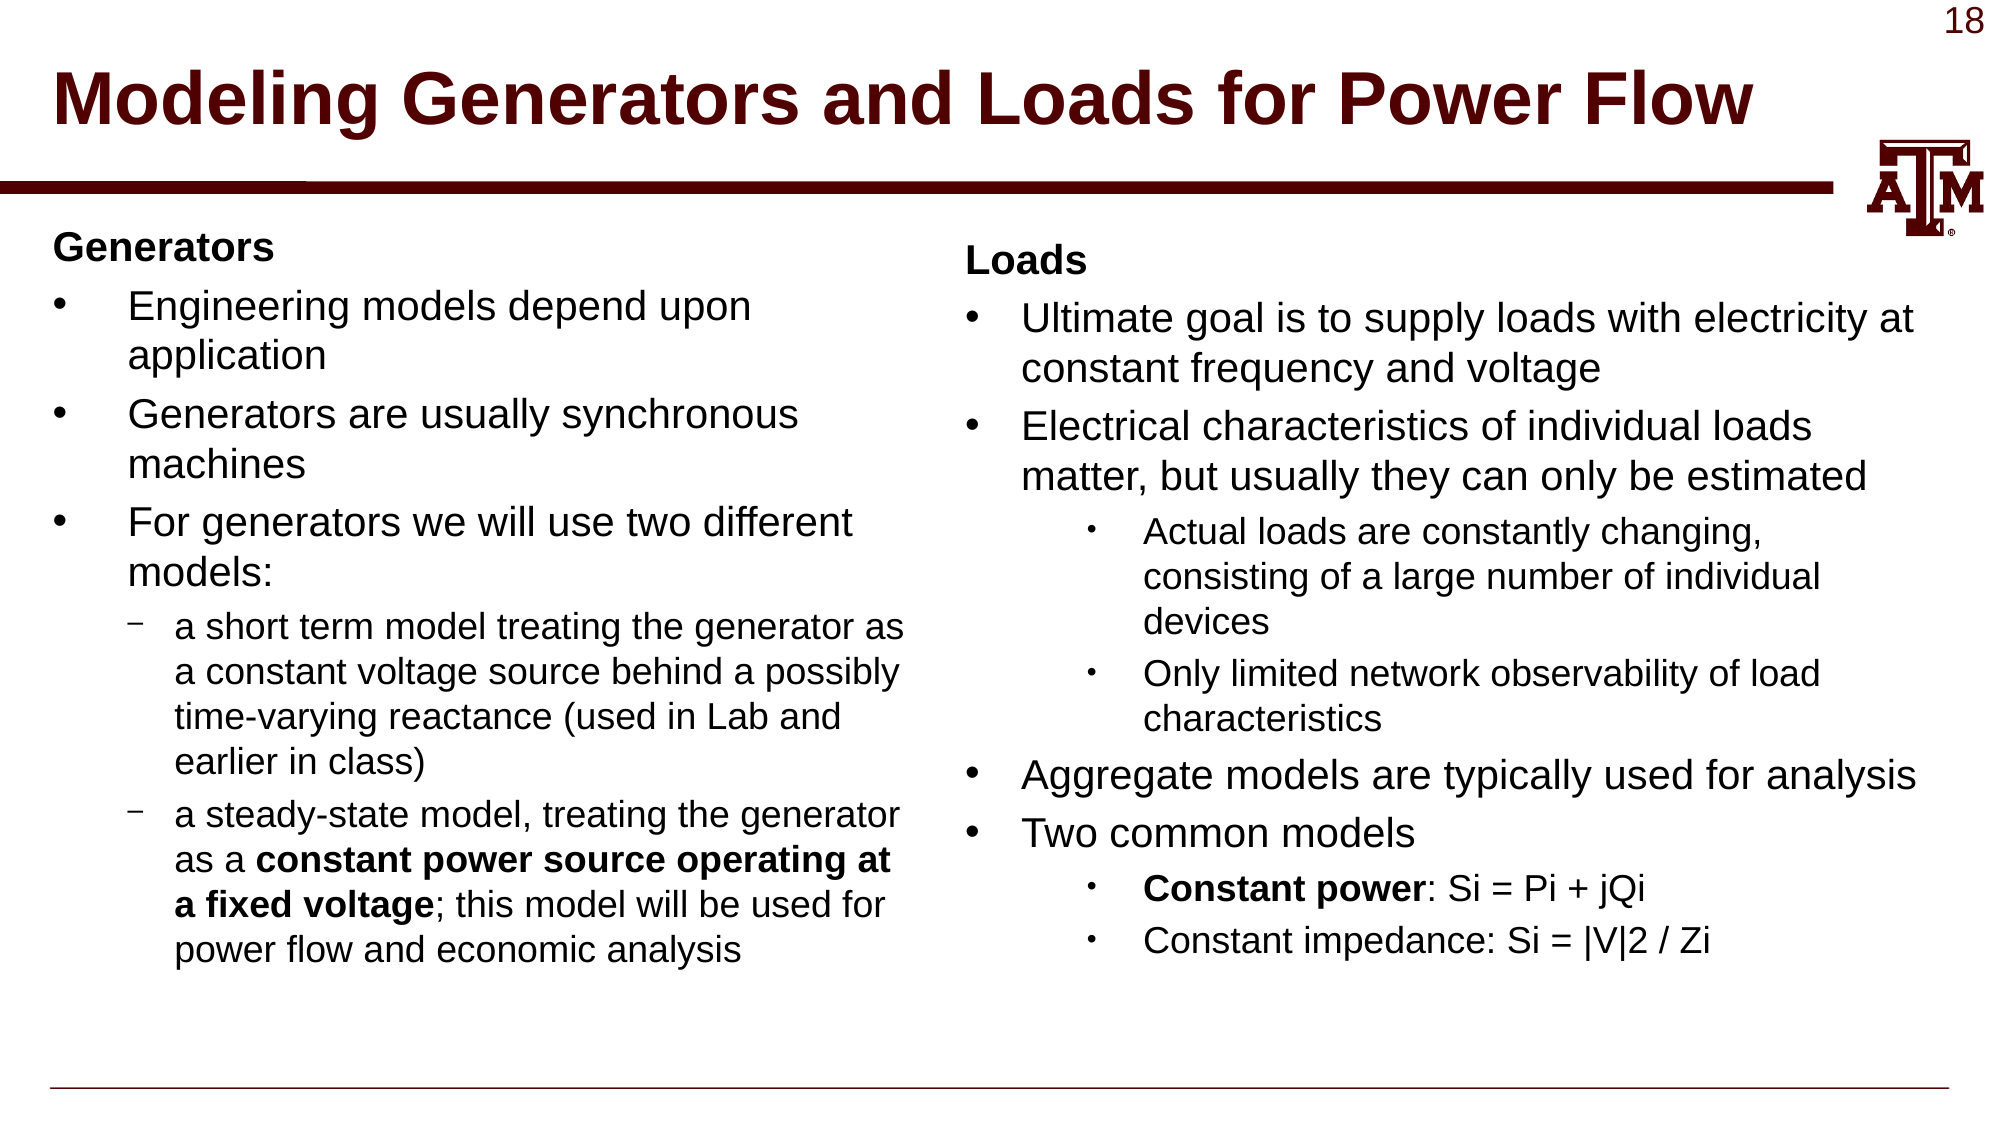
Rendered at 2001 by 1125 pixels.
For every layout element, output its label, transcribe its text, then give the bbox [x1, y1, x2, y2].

list Generators Engineering models depend upon application Generators are usually synchronous machines For generators we will use two different models: a short term model treating the generator as a constant voltage source behind a possibly time-varying reactance (used in Lab and earlier in class) a steady-state model, treating the generator as a constant power source operating at a fixed voltage; this model will be used for power flow and economic analysis [37, 212, 926, 1063]
text_box Loads Ultimate goal is to supply loads with electricity at constant frequency and voltage Electrical characteristics of individual loads matter, but usually they can only be estimated Actual loads are constantly changing, consisting of a large number of individual devices Only limited network observability of load characteristics Aggregate models are typically used for analysis Two common models Constant power: Si = Pi + jQi Constant impedance: Si = |V|2 / Zi [949, 224, 1955, 1031]
picture [1850, 112, 2000, 263]
title Modeling Generators and Loads for Power Flow [37, 12, 1826, 188]
